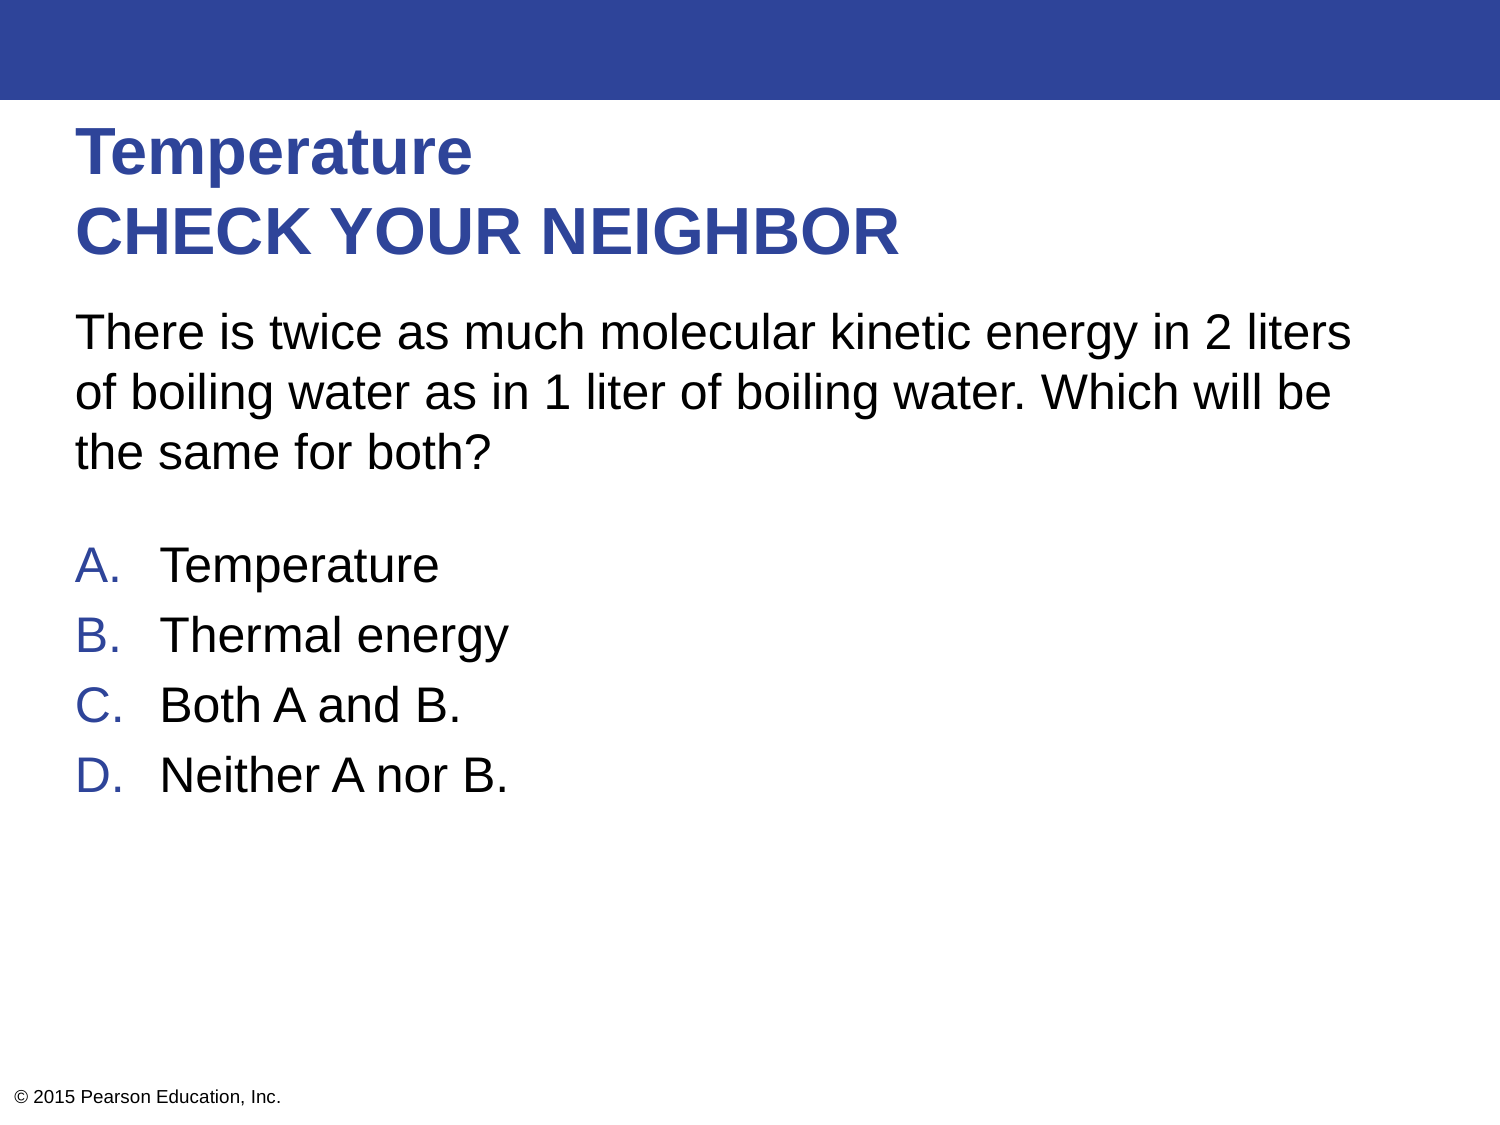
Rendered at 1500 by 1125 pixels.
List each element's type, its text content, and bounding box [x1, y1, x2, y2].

title Temperature CHECK YOUR NEIGHBOR [0, 100, 1500, 278]
list There is twice as much molecular kinetic energy in 2 liters of boiling water as in 1 liter of boiling water. Which will be the same for both? Temperature Thermal energy Both A and B. Neither A nor B. [59, 291, 1410, 1107]
footer © 2015 Pearson Education, Inc. [14, 1084, 900, 1115]
